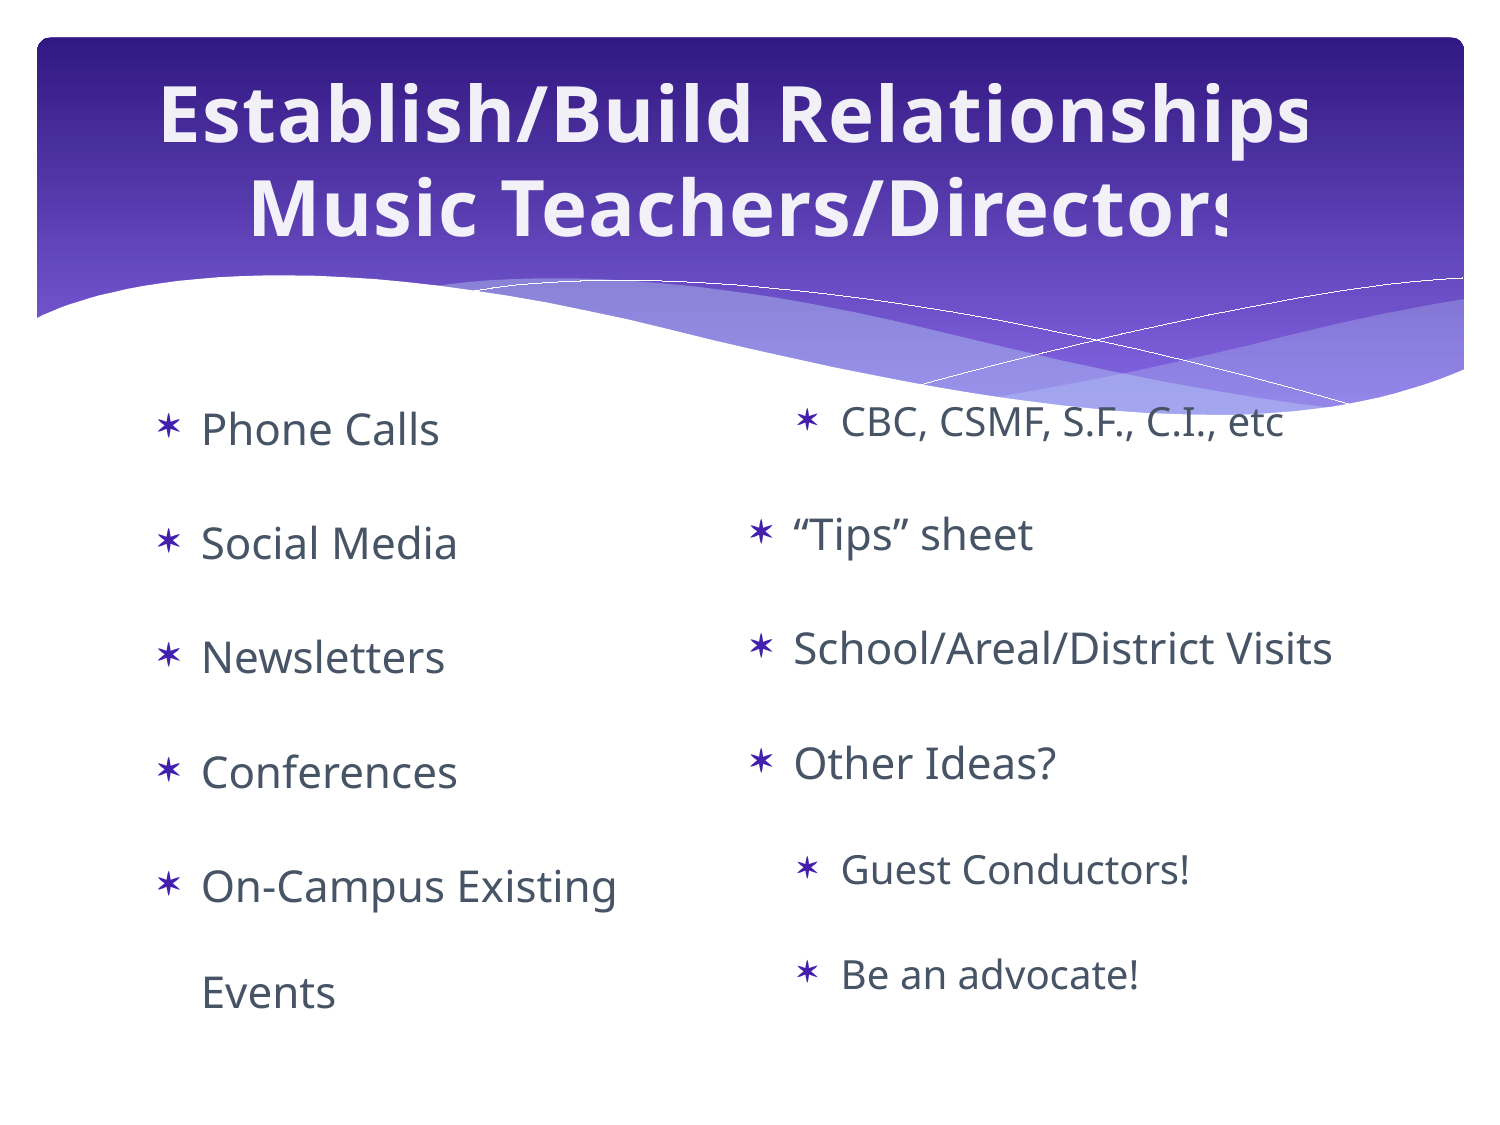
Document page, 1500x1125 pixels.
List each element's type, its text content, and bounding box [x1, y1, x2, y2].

list Phone Calls Social Media Newsletters Conferences On-Campus Existing Events CBC, CSMF, S.F., C.I., etc “Tips” sheet School/Areal/District Visits Other Ideas? Guest Conductors! Be an advocate! [143, 340, 1359, 1036]
title Establish/Build Relationships: Music Teachers/Directors [75, 55, 1425, 261]
